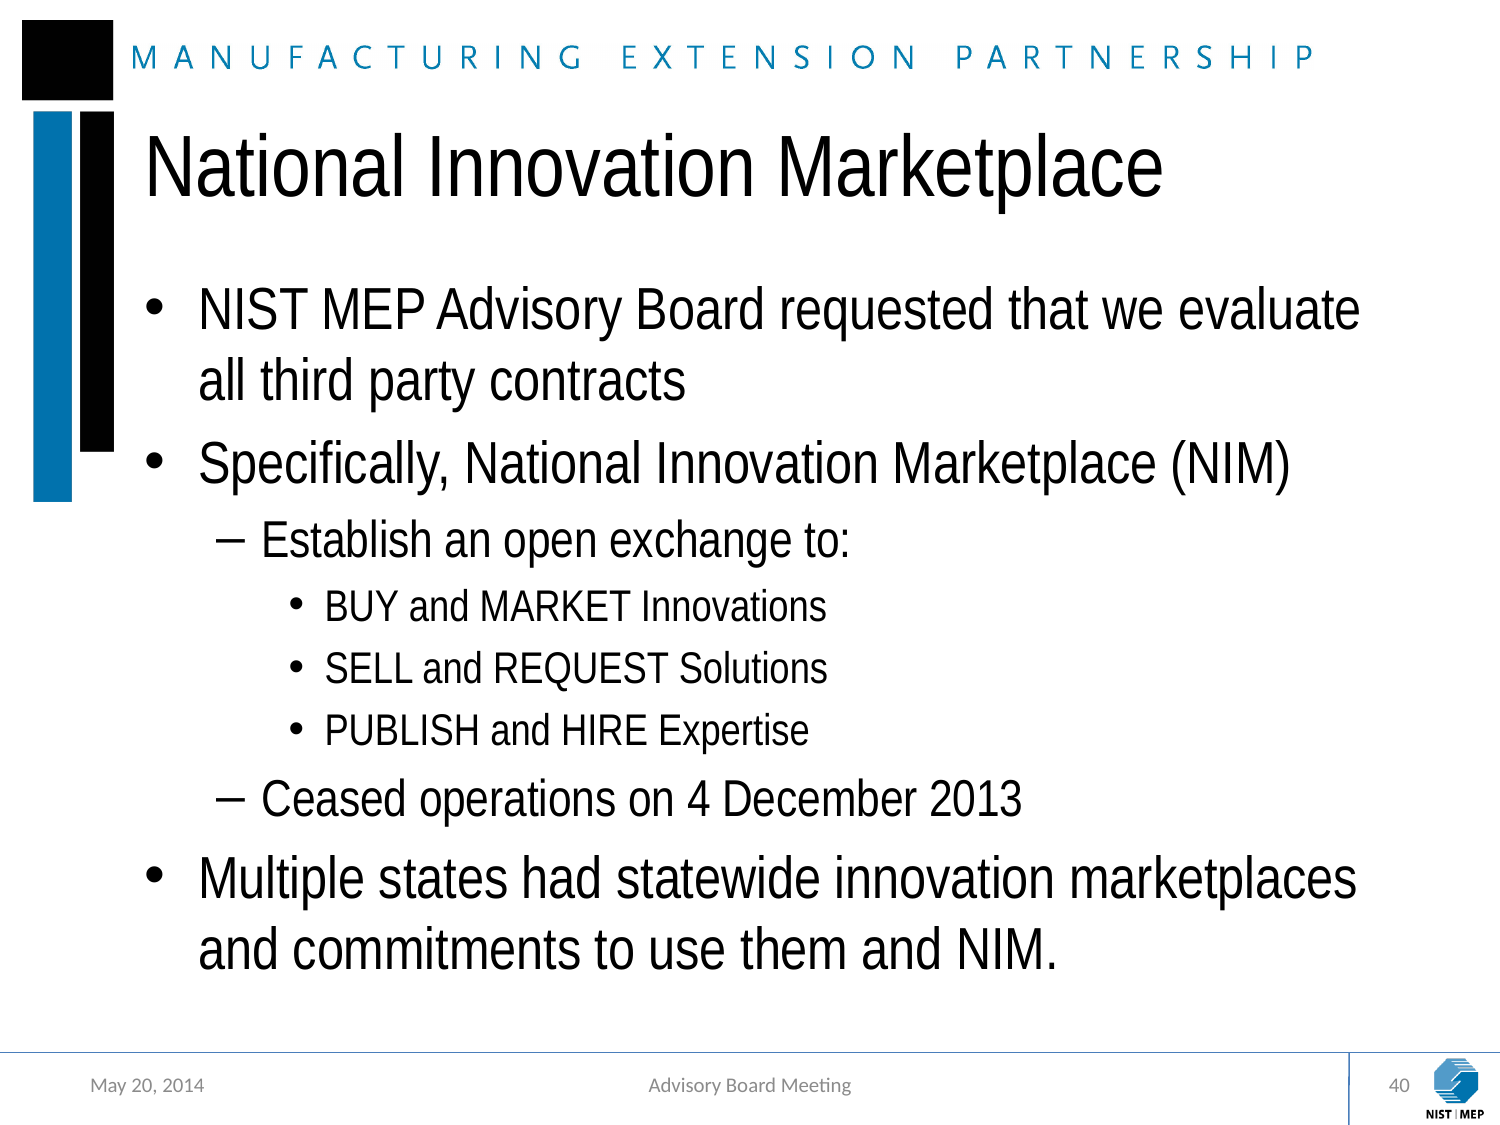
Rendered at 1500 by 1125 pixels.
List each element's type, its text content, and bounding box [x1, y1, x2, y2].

picture [22, 20, 114, 502]
footer Advisory Board Meeting [512, 1066, 988, 1103]
picture [129, 43, 1314, 70]
list NIST MEP Advisory Board requested that we evaluate all third party contracts Specifically, National Innovation Marketplace (NIM) Establish an open exchange to: BUY and MARKET Innovations SELL and REQUEST Solutions PUBLISH and HIRE Expertise Ceased operations on 4 December 2013 Multiple states had statewide innovation marketplaces and commitments to use them and NIM. [129, 262, 1425, 1005]
picture [855, 48, 871, 66]
slide_number 40 [1074, 1066, 1425, 1103]
title National Innovation Marketplace [129, 101, 1425, 222]
picture [1425, 1053, 1488, 1124]
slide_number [75, 1066, 425, 1103]
